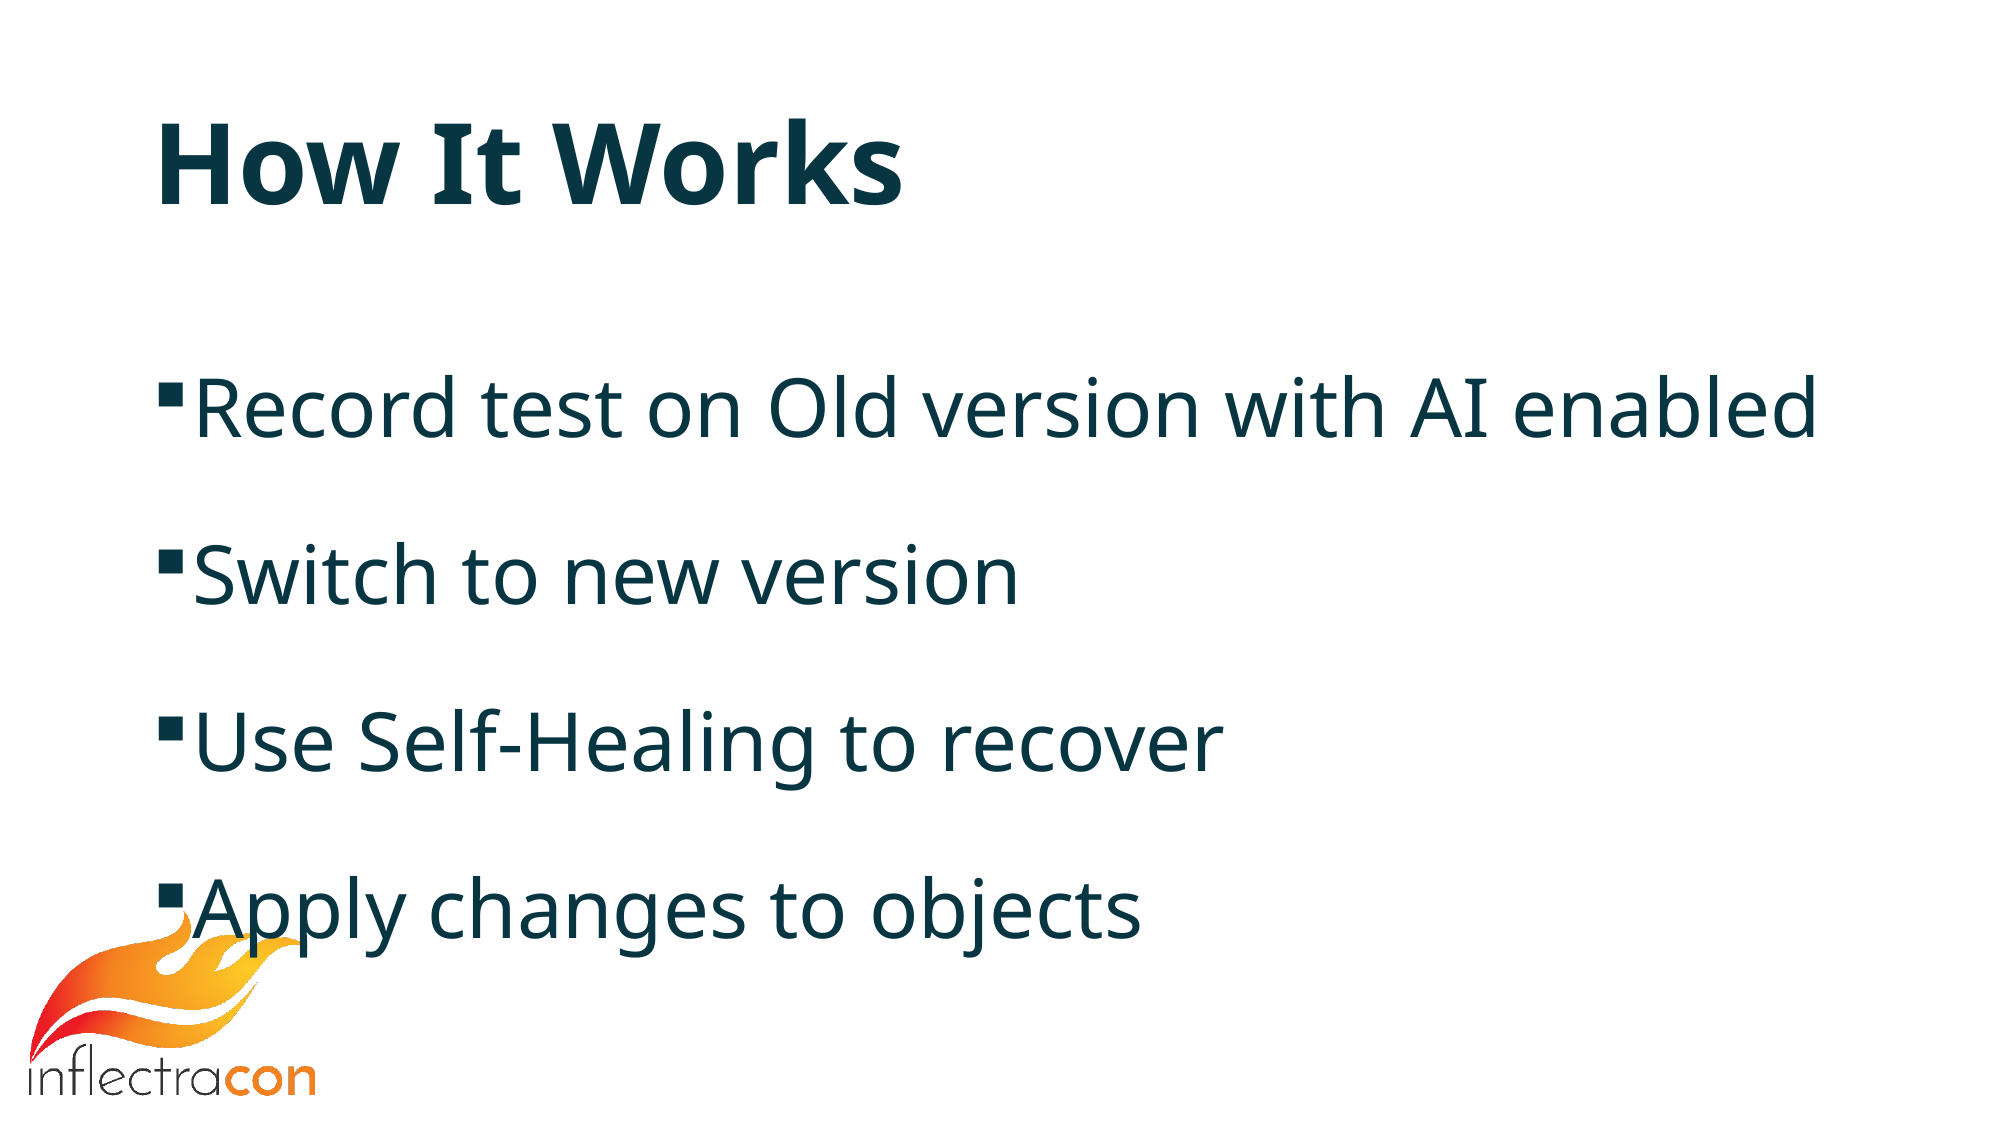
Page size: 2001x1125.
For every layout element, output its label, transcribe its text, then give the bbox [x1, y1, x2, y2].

list Record test on Old version with AI enabled Switch to new version Use Self-Healing to recover Apply changes to objects [137, 299, 1863, 1014]
title How It Works [137, 59, 1863, 278]
picture [19, 888, 325, 1112]
